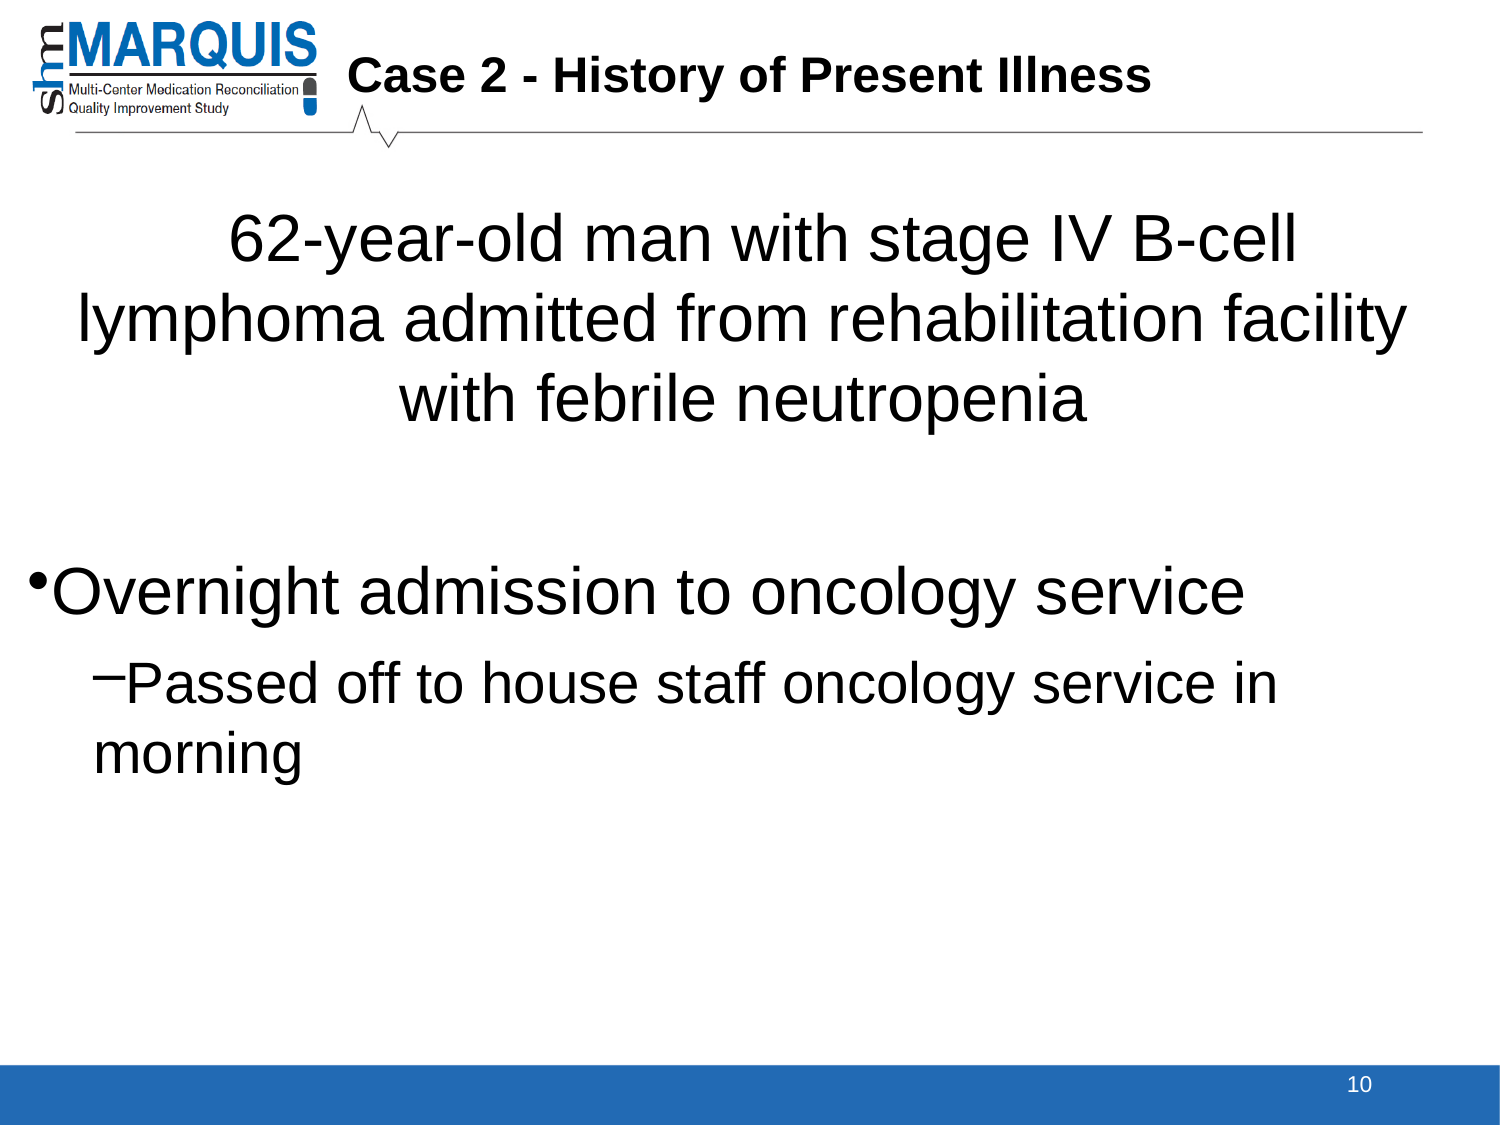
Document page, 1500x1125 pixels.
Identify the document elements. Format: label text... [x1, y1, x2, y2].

text_box Case 2 - History of Present Illness [25, 42, 1475, 103]
picture [0, 0, 1500, 1125]
list 62-year-old man with stage IV B-cell lymphoma admitted from rehabilitation facility with febrile neutropenia Overnight admission to oncology service Passed off to house staff oncology service in morning [12, 187, 1476, 576]
text_box 10 [1074, 1062, 1388, 1100]
